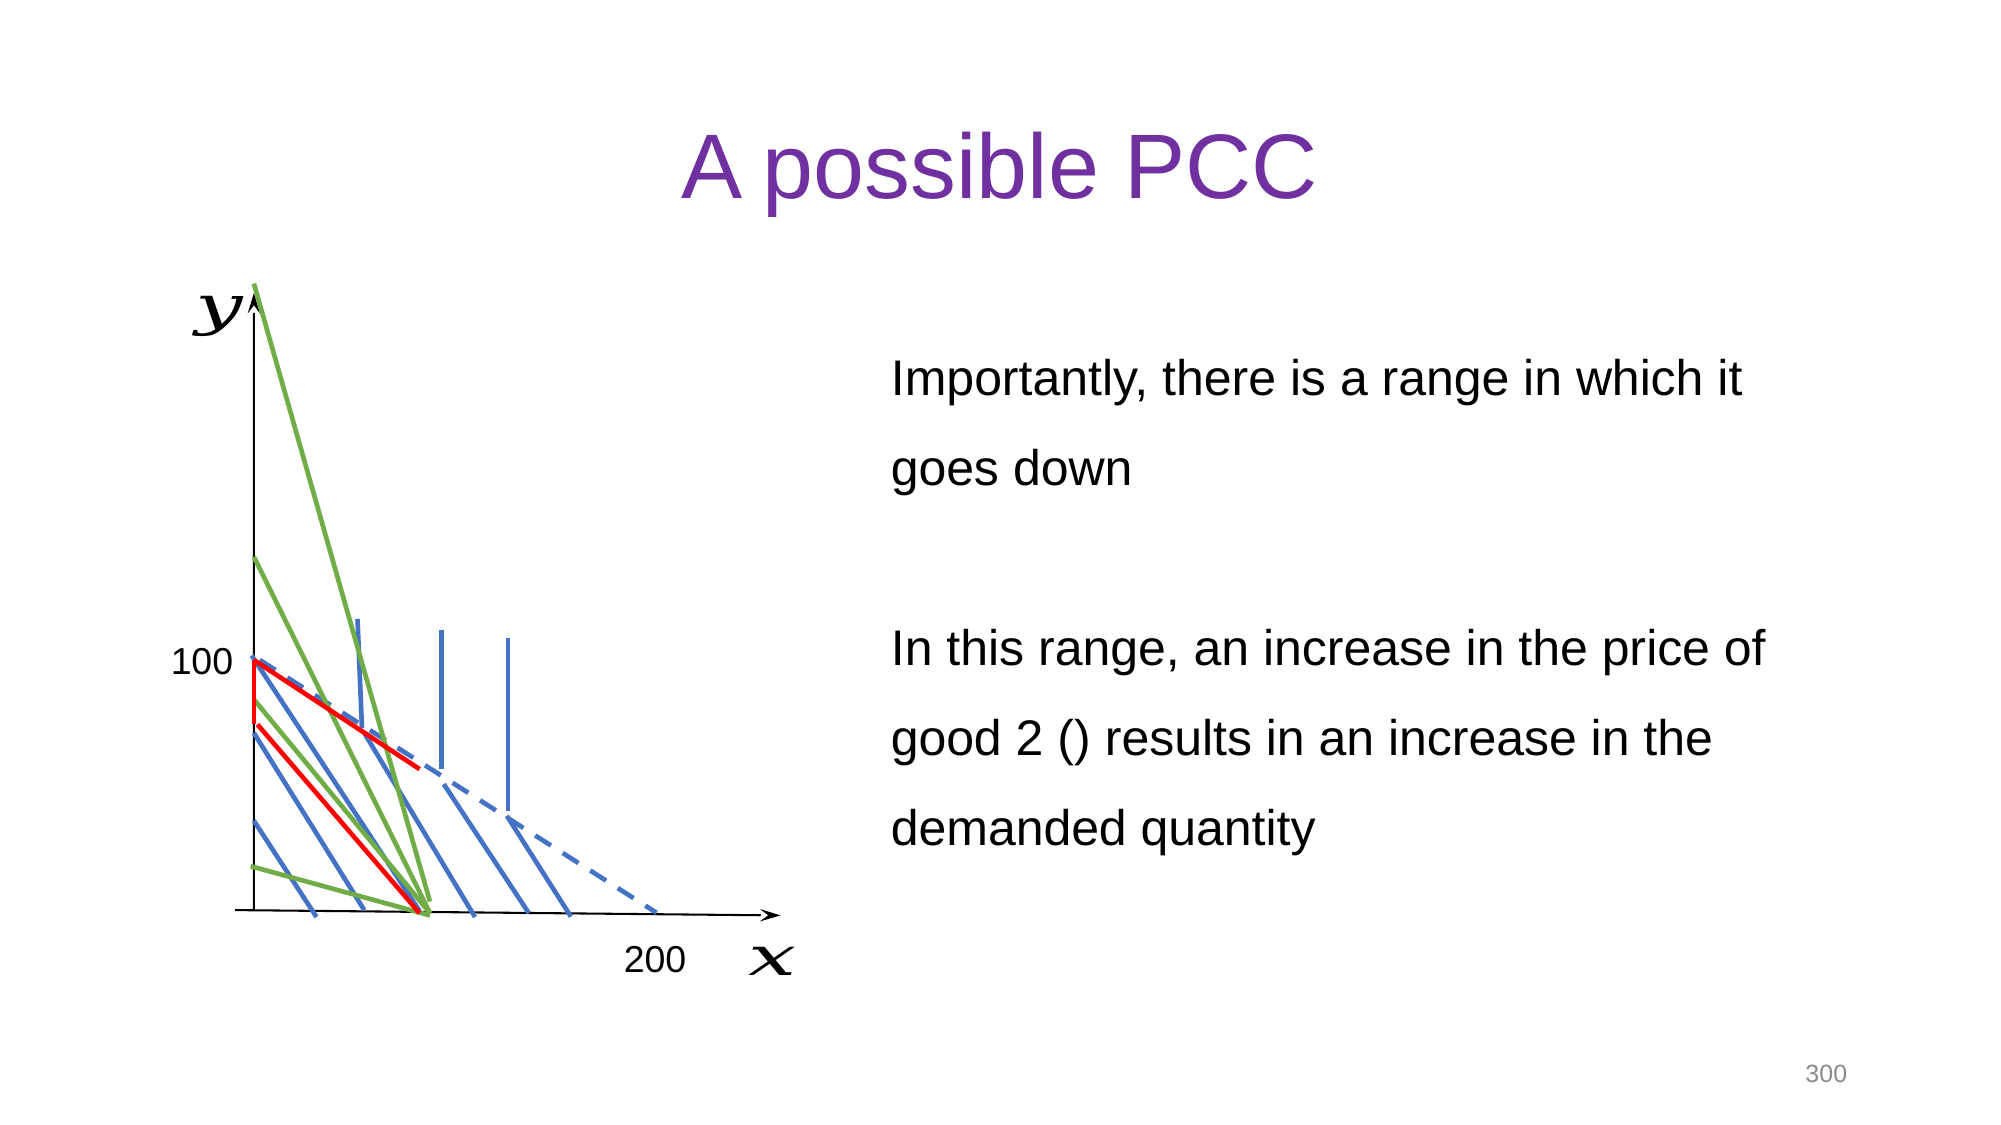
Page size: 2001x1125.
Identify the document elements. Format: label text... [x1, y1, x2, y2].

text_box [508, 659, 657, 913]
text_box 200 [609, 927, 704, 988]
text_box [430, 659, 441, 732]
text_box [506, 815, 571, 917]
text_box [253, 659, 420, 770]
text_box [475, 784, 529, 914]
text_box 100 [156, 629, 251, 690]
text_box [759, 909, 781, 922]
text_box [247, 295, 253, 314]
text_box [250, 866, 430, 916]
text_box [442, 659, 507, 784]
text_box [253, 283, 430, 866]
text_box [257, 724, 420, 914]
slide_number 300 [1412, 1042, 1863, 1103]
title A possible PCC [137, 59, 1863, 278]
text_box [364, 732, 475, 917]
